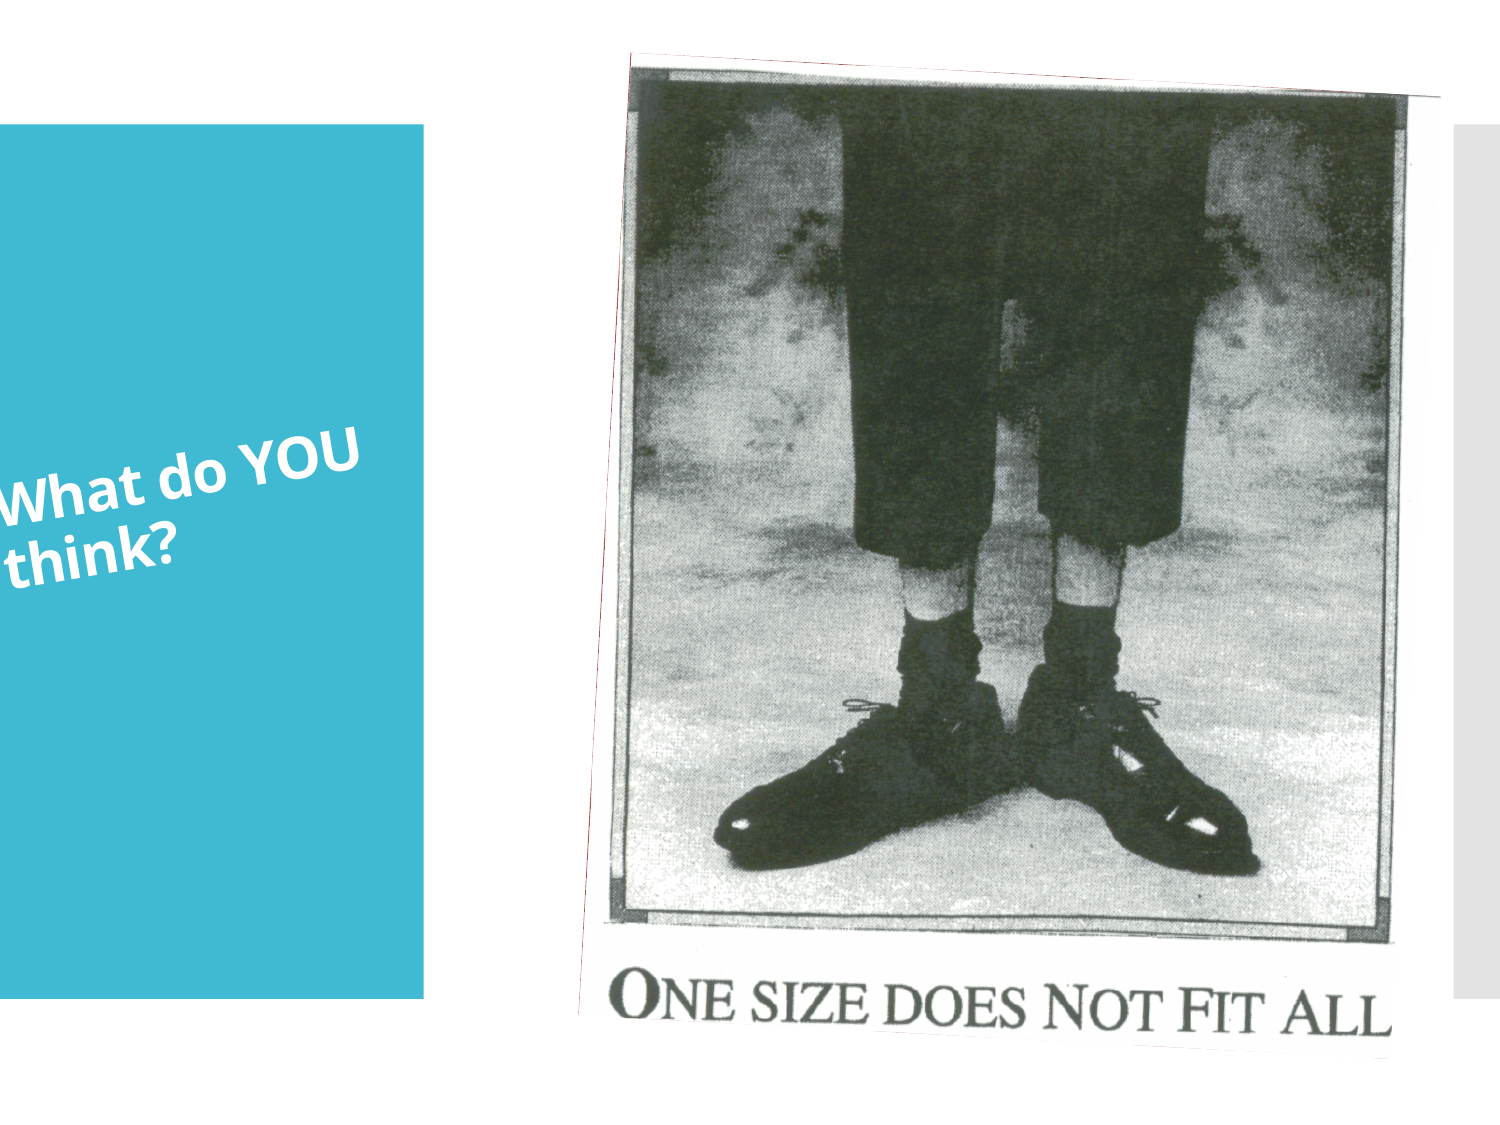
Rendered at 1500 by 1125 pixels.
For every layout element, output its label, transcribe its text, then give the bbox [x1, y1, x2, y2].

title What do YOU think? [0, 70, 594, 923]
picture [579, 53, 1441, 1058]
